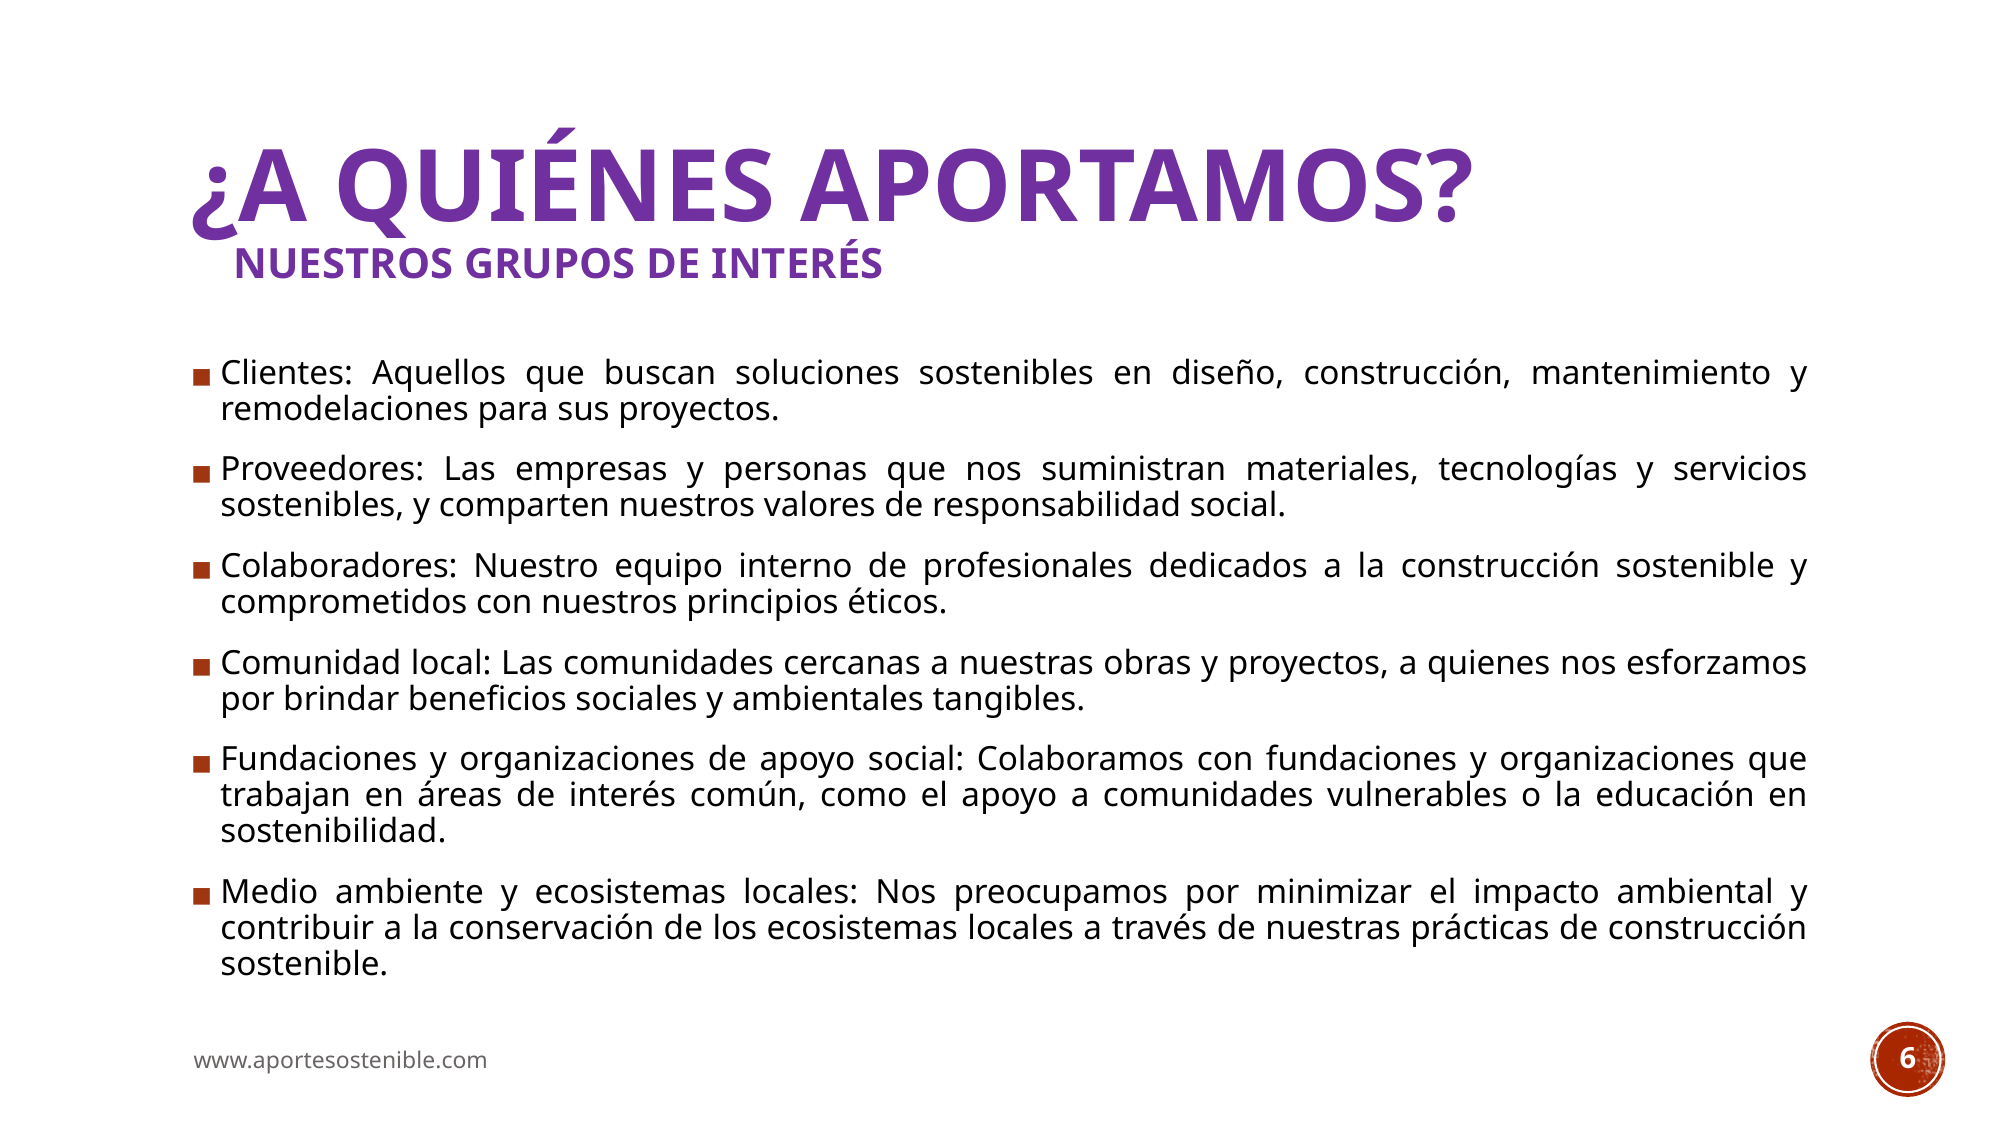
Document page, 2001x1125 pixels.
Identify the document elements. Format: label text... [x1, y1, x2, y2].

picture [1887, 1021, 1929, 1028]
slide_number 6 [1855, 1028, 1961, 1089]
title ¿A QUIÉNES APORTAMOS? NUESTROS GRUPOS DE INTERÉS [175, 79, 1826, 344]
list Clientes: Aquellos que buscan soluciones sostenibles en diseño, construcción, mantenimiento y remodelaciones para sus proyectos. Proveedores: Las empresas y personas que nos suministran materiales, tecnologías y servicios sostenibles, y comparten nuestros valores de responsabilidad social. Colaboradores: Nuestro equipo interno de profesionales dedicados a la construcción sostenible y comprometidos con nuestros principios éticos. Comunidad local: Las comunidades cercanas a nuestras obras y proyectos, a quienes nos esforzamos por brindar beneficios sociales y ambientales tangibles. Fundaciones y organizaciones de apoyo social: Colaboramos con fundaciones y organizaciones que trabajan en áreas de interés común, como el apoyo a comunidades vulnerables o la educación en sostenibilidad. Medio ambiente y ecosistemas locales: Nos preocupamos por minimizar el impacto ambiental y contribuir a la conservación de los ecosistemas locales a través de nuestras prácticas de construcción sostenible. [175, 348, 1826, 1013]
footer www.aportesostenible.com [178, 1028, 1217, 1089]
picture [1884, 1089, 1931, 1097]
